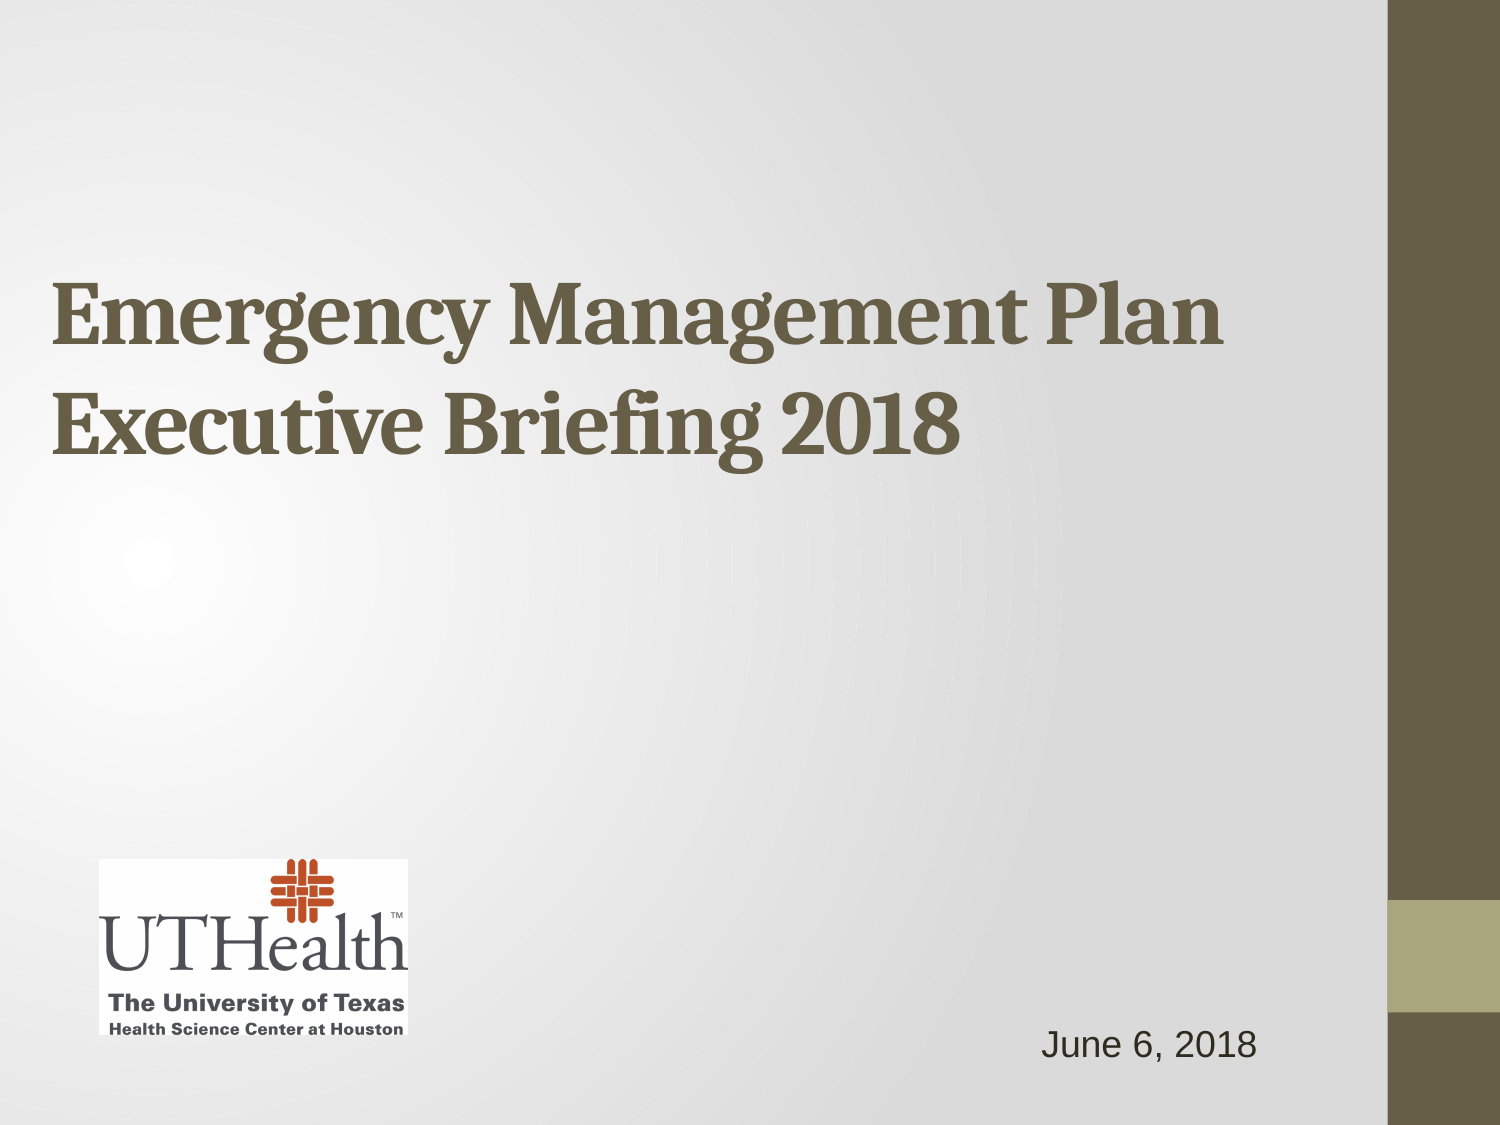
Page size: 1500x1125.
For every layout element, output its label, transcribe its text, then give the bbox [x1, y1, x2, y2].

text_box [783, 975, 1417, 1093]
title Emergency Management Plan Executive Briefing 2018 [35, 210, 1465, 481]
text_box June 6, 2018 [1026, 1012, 1273, 1073]
picture [99, 858, 409, 1035]
text_box [23, 187, 1453, 378]
